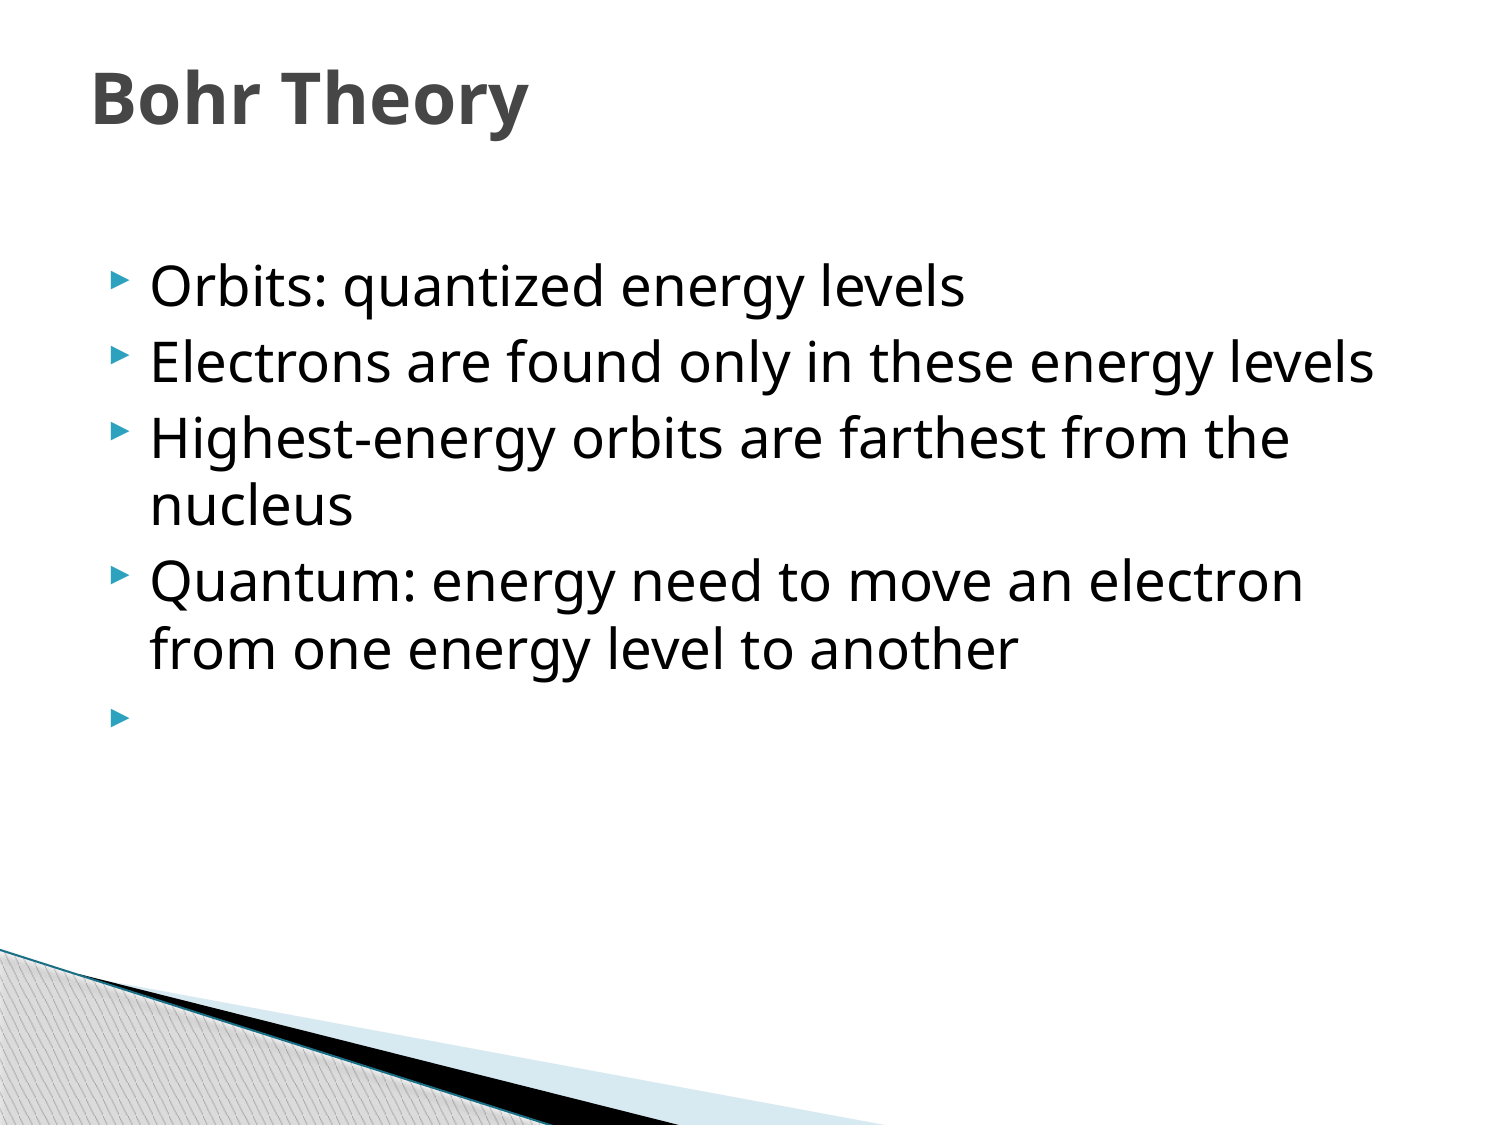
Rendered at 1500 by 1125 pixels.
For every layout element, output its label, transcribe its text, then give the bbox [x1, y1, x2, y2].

title Bohr Theory [75, 45, 1425, 233]
list Orbits: quantized energy levels Electrons are found only in these energy levels Highest-energy orbits are farthest from the nucleus Quantum: energy need to move an electron from one energy level to another [75, 243, 1425, 986]
